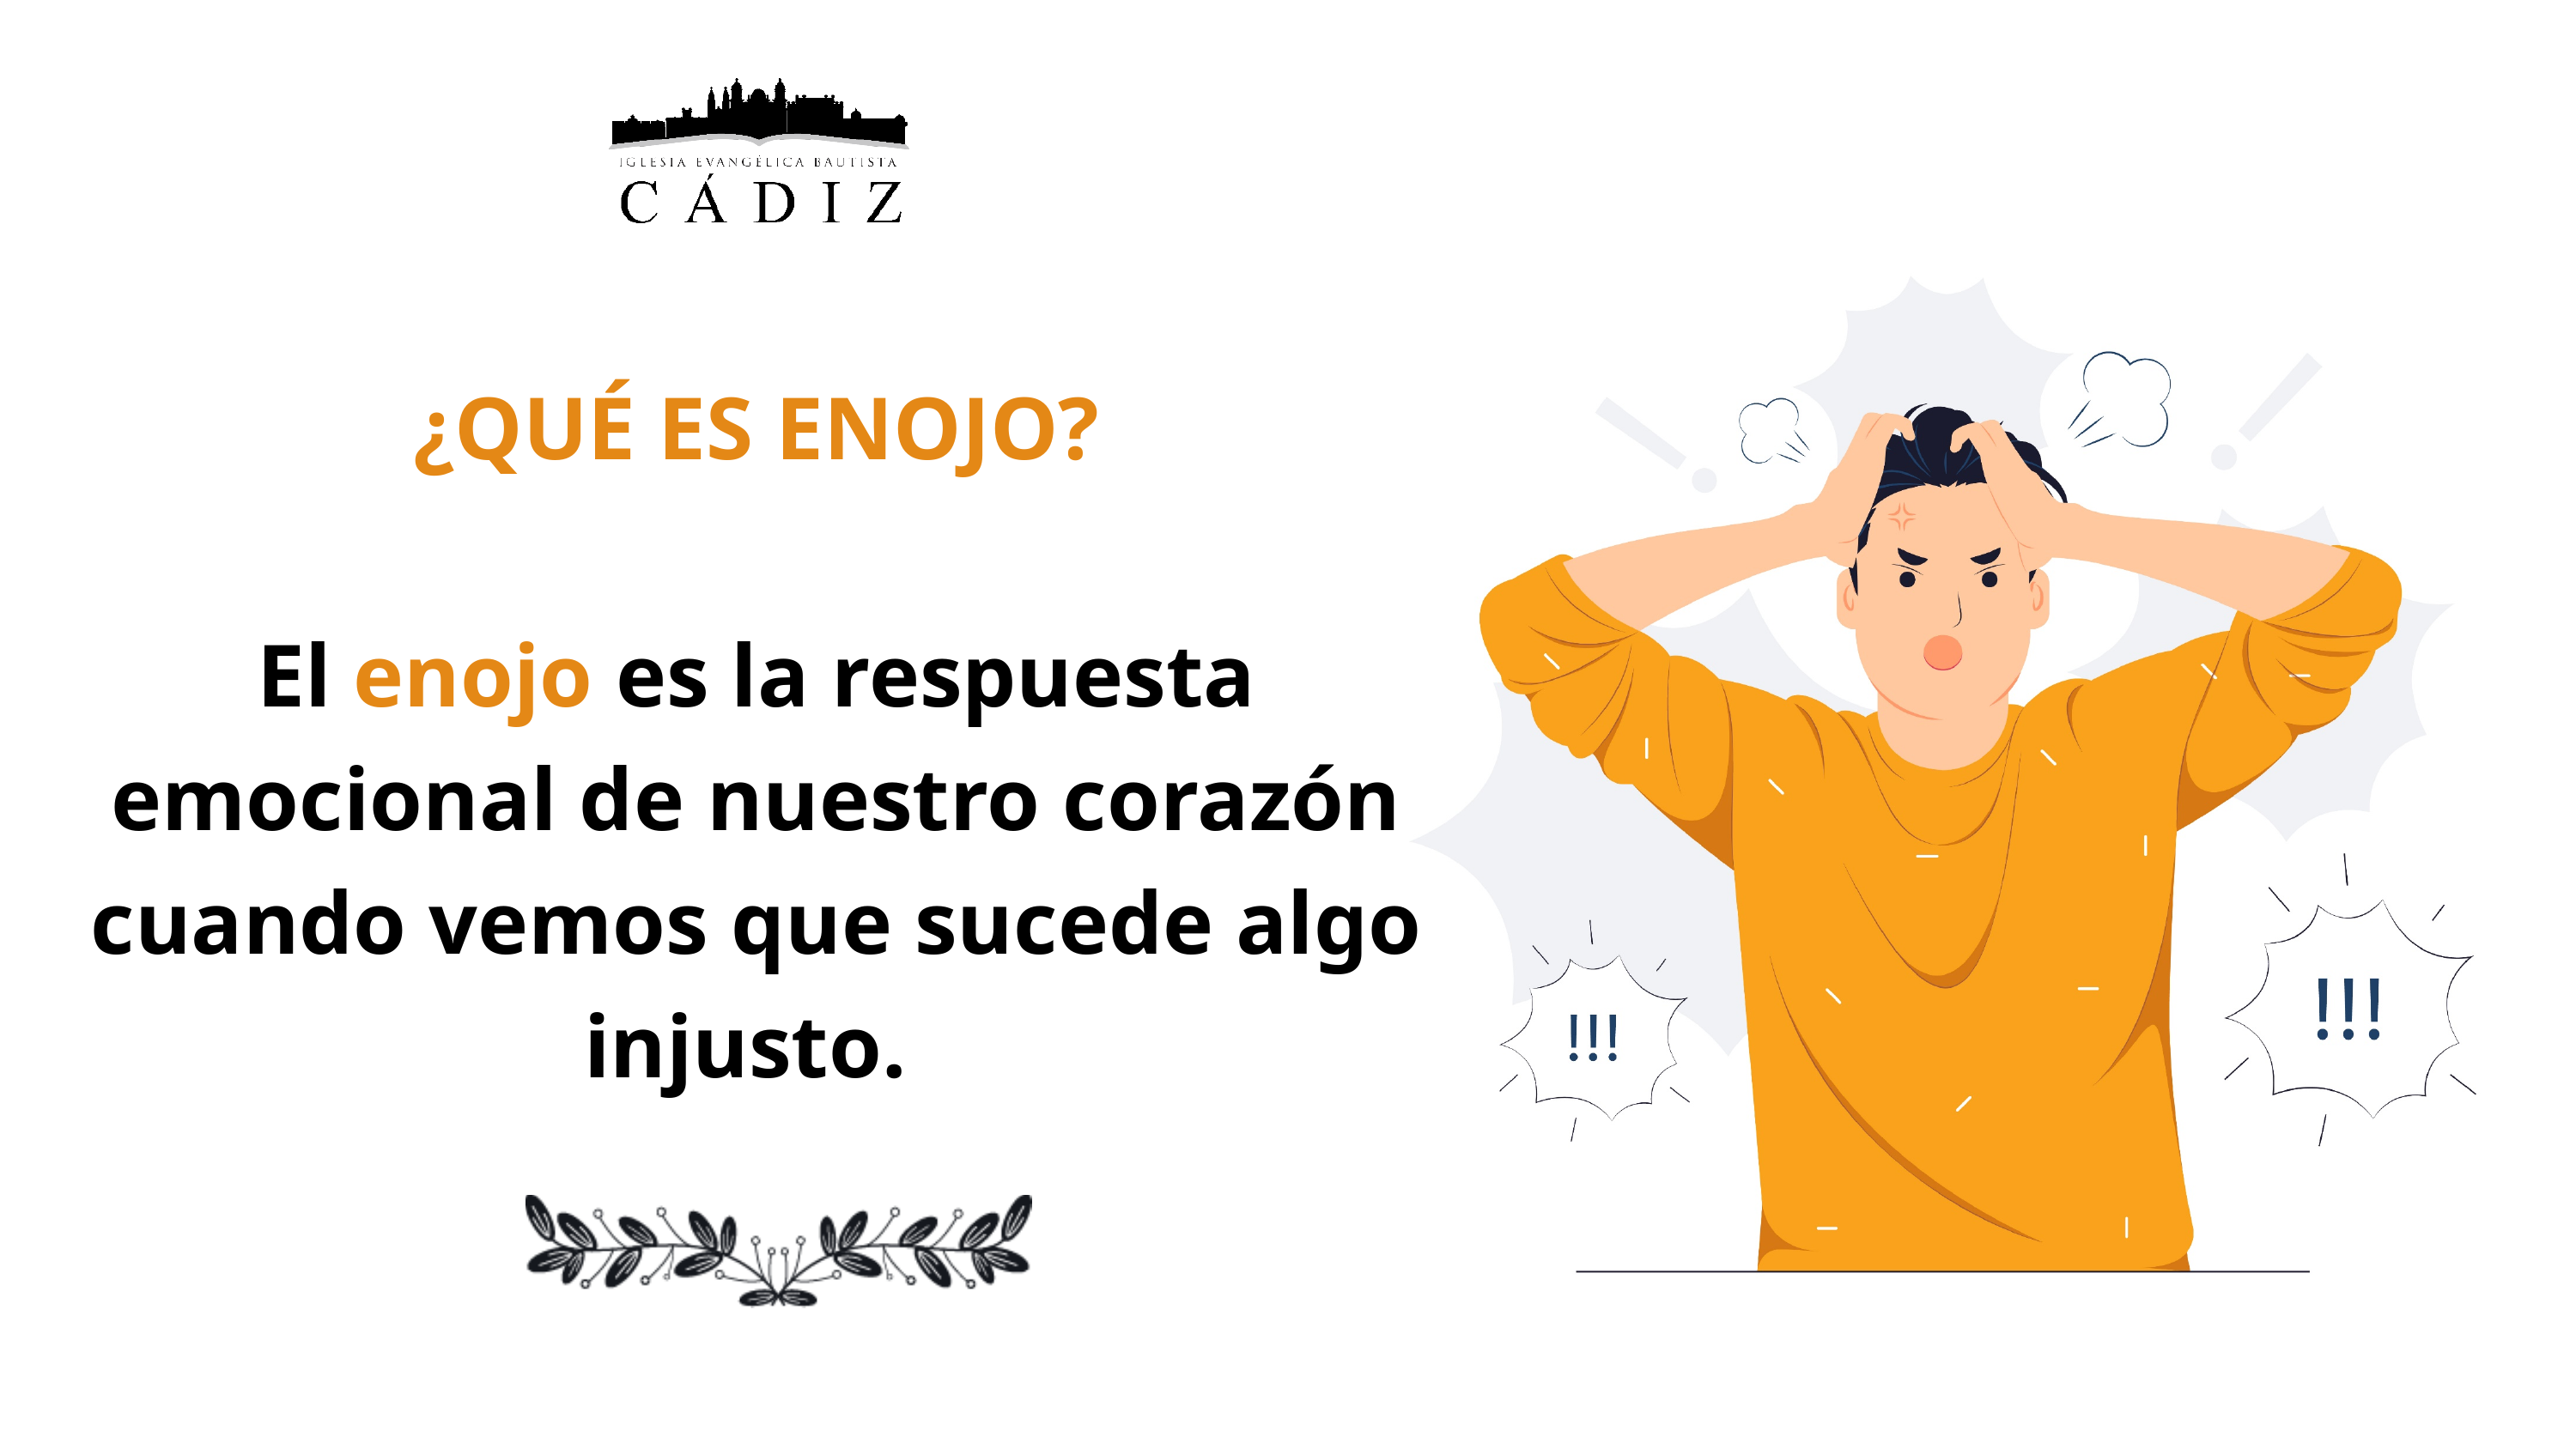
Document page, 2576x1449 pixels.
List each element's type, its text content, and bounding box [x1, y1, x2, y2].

picture [585, 64, 928, 254]
picture [526, 1195, 1032, 1308]
text_box ¿QUÉ ES ENOJO? El enojo es la respuesta emocional de nuestro corazón cuando vemos que sucede algo injusto. [75, 347, 1352, 1101]
picture [1352, 230, 2533, 1282]
